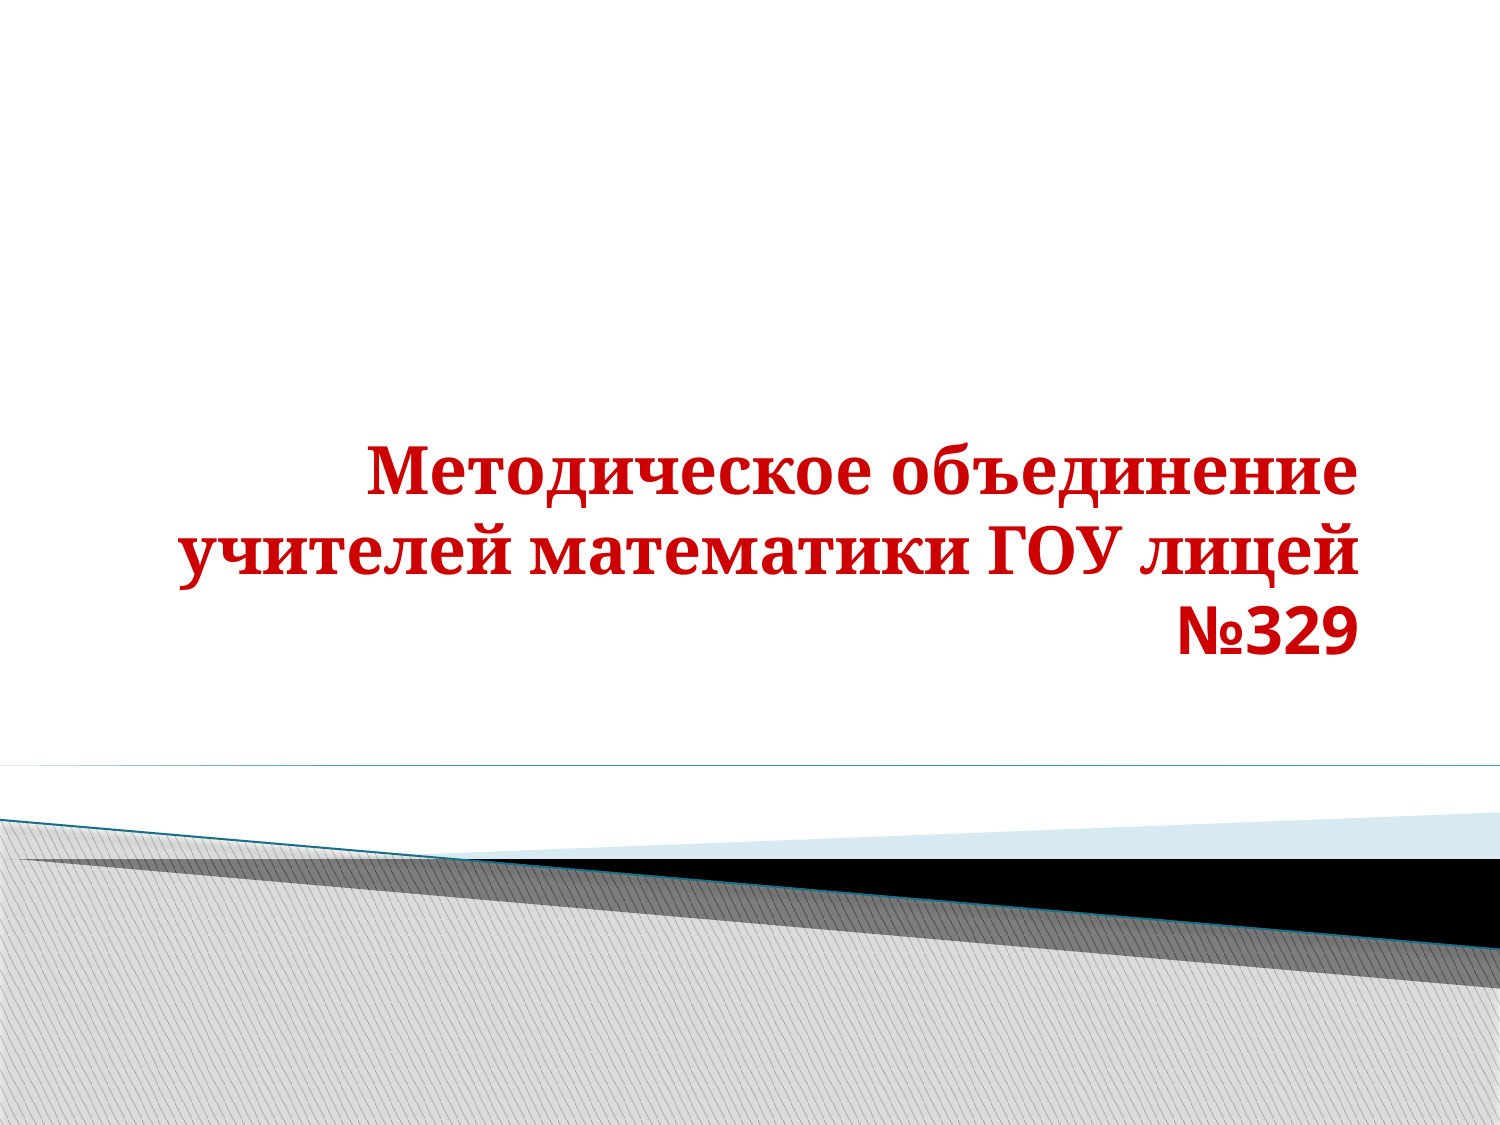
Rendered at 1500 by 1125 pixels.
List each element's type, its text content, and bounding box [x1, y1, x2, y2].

picture [5, 859, 1500, 989]
title Методическое объединение учителей математики ГОУ лицей №329 [112, 162, 1375, 675]
